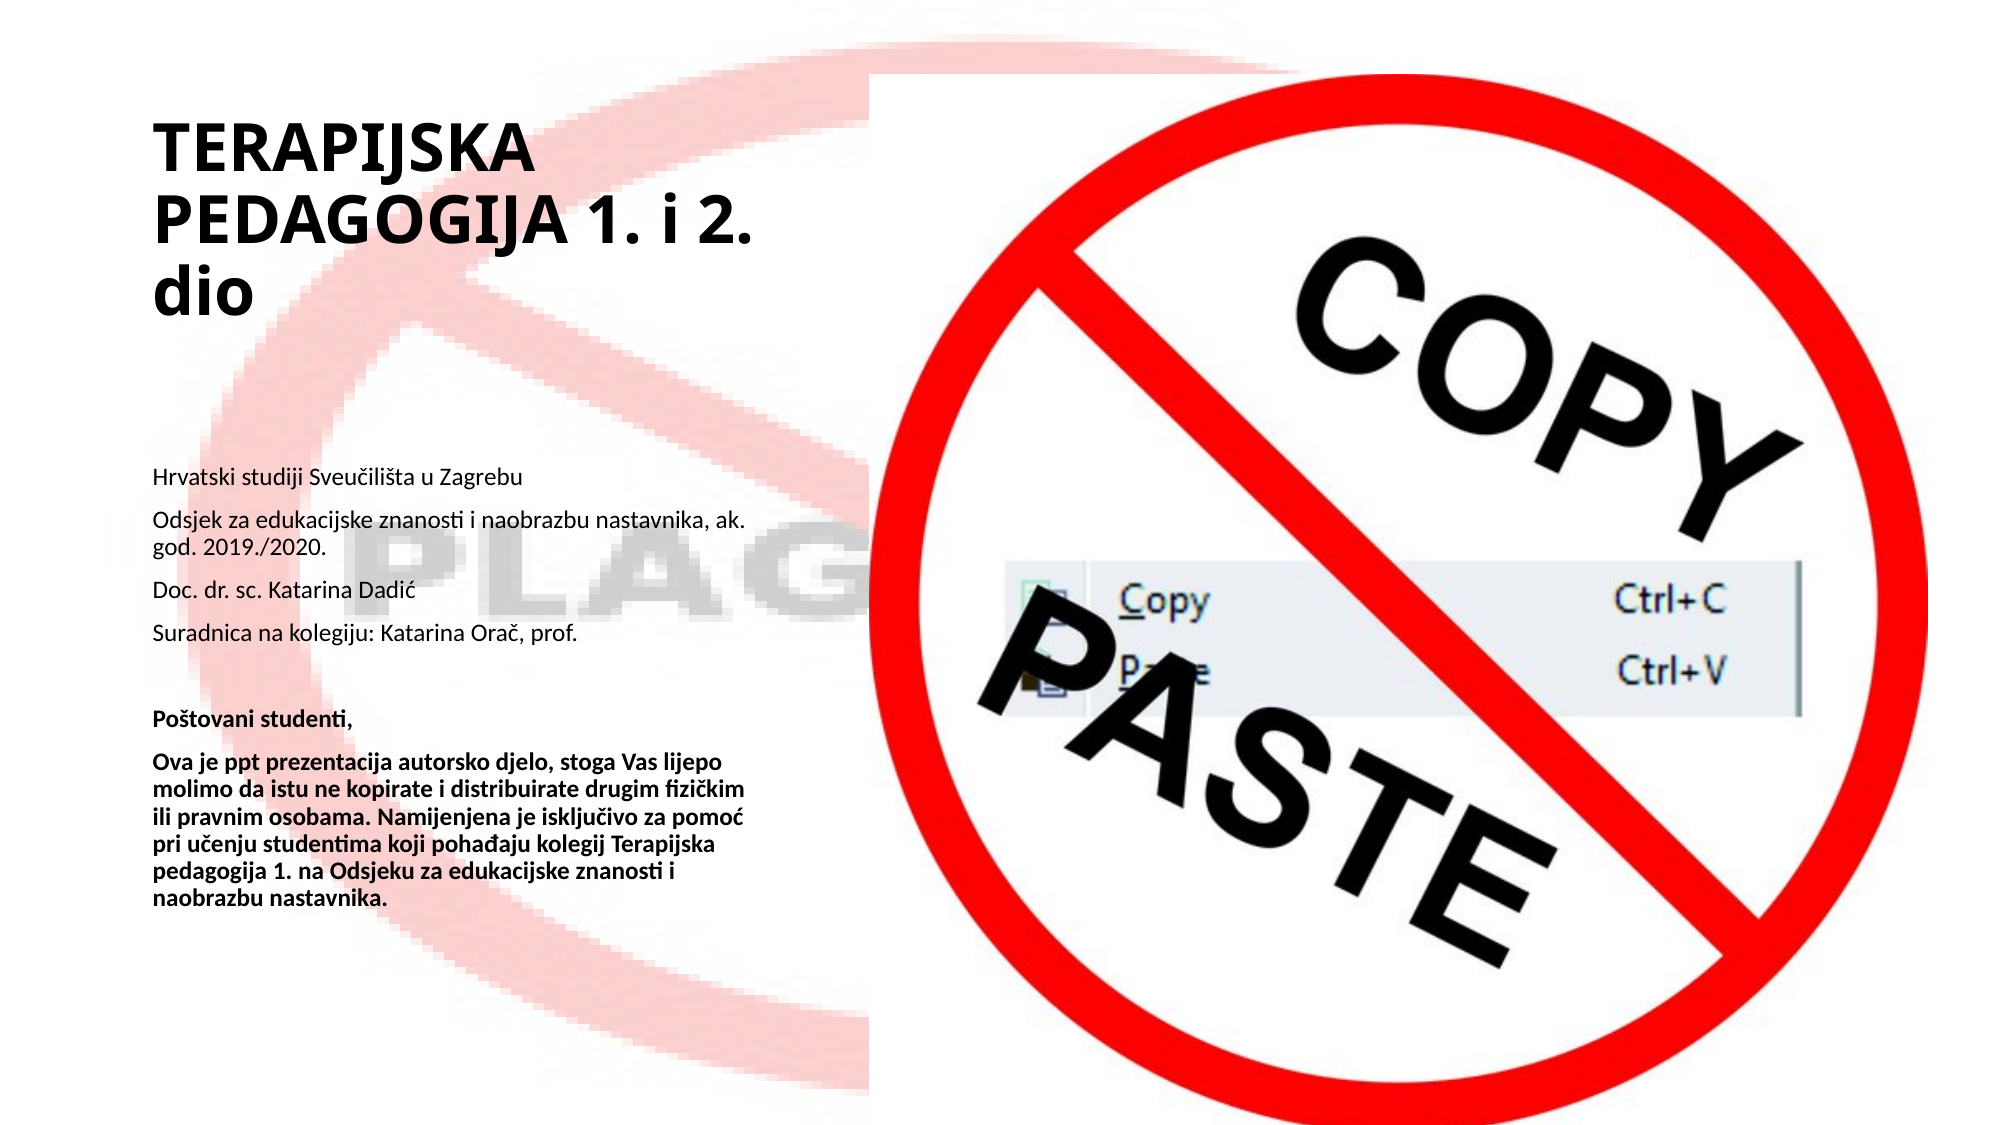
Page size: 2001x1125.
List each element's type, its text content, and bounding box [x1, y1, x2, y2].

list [869, 74, 1928, 1125]
title TERAPIJSKA PEDAGOGIJA 1. i 2. dio [137, 75, 783, 338]
list Hrvatski studiji Sveučilišta u Zagrebu Odsjek za edukacijske znanosti i naobrazbu nastavnika, ak. god. 2019./2020. Doc. dr. sc. Katarina Dadić Suradnica na kolegiju: Katarina Orač, prof. Poštovani studenti, Ova je ppt prezentacija autorsko djelo, stoga Vas lijepo molimo da istu ne kopirate i distribuirate drugim fizičkim ili pravnim osobama. Namijenjena je isključivo za pomoć pri učenju studentima koji pohađaju kolegij Terapijska pedagogija 1. na Odsjeku za edukacijske znanosti i naobrazbu nastavnika. [137, 456, 783, 963]
